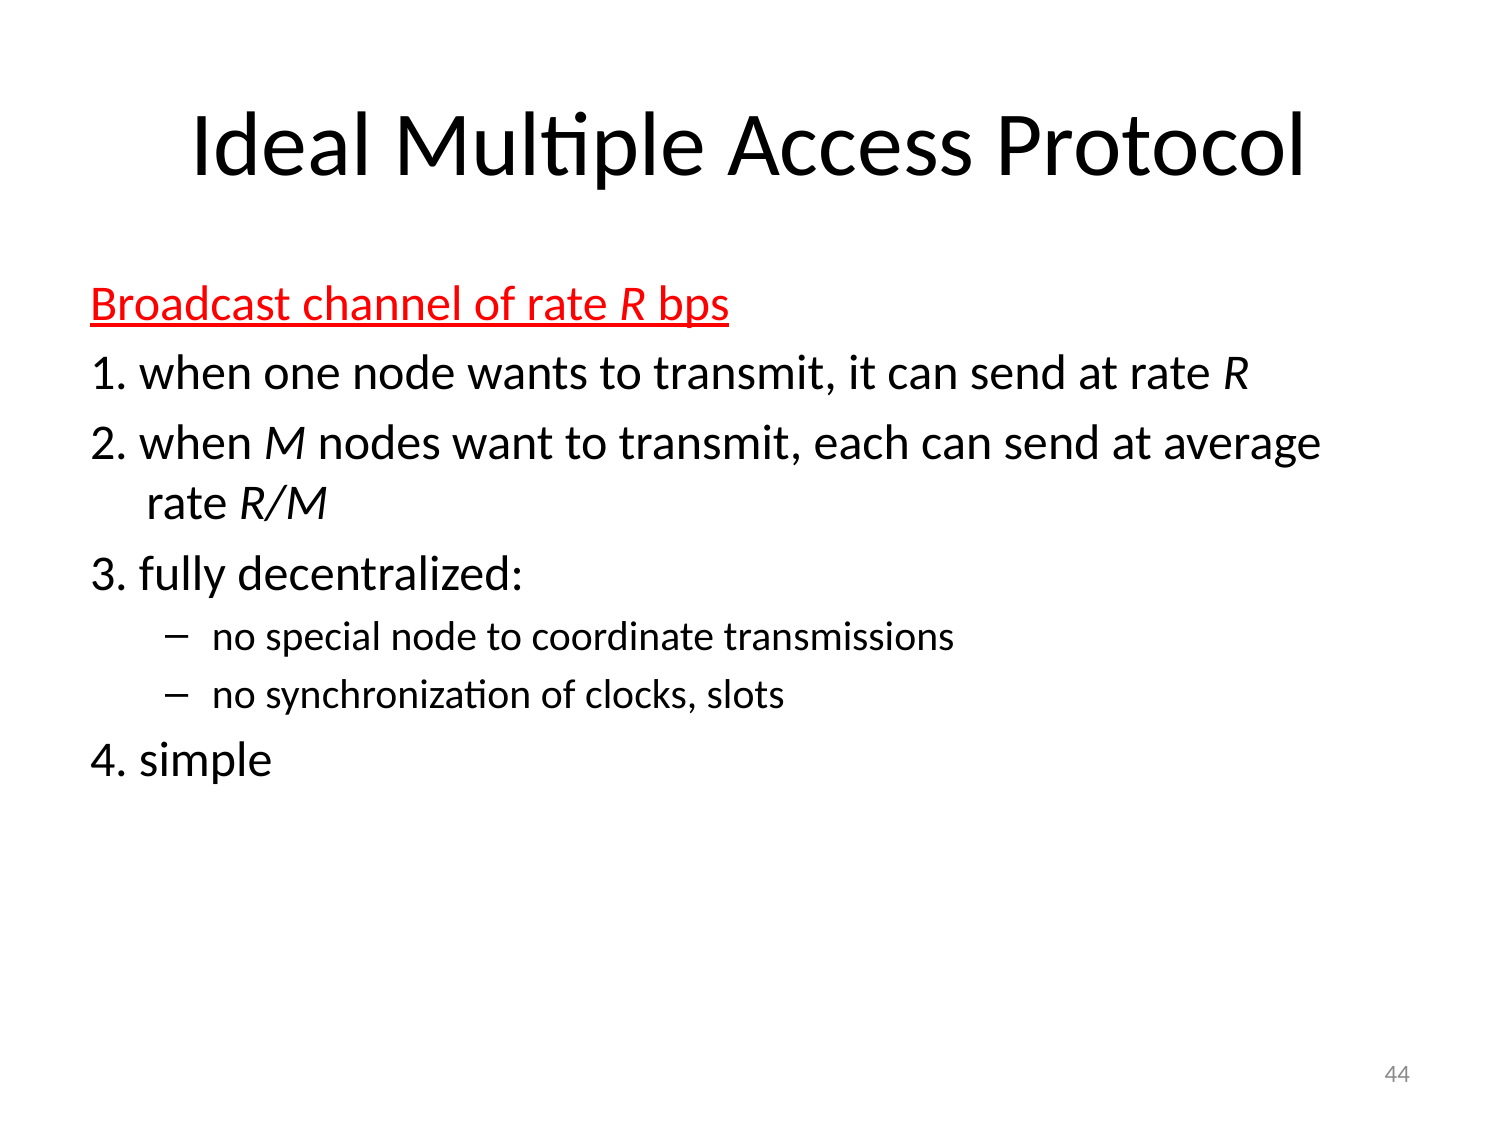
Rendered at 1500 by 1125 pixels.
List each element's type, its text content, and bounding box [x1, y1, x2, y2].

slide_number 44 [1074, 1042, 1425, 1103]
list Broadcast channel of rate R bps 1. when one node wants to transmit, it can send at rate R 2. when M nodes want to transmit, each can send at average rate R/M 3. fully decentralized: no special node to coordinate transmissions no synchronization of clocks, slots 4. simple [75, 262, 1425, 1005]
title Ideal Multiple Access Protocol [75, 45, 1425, 233]
